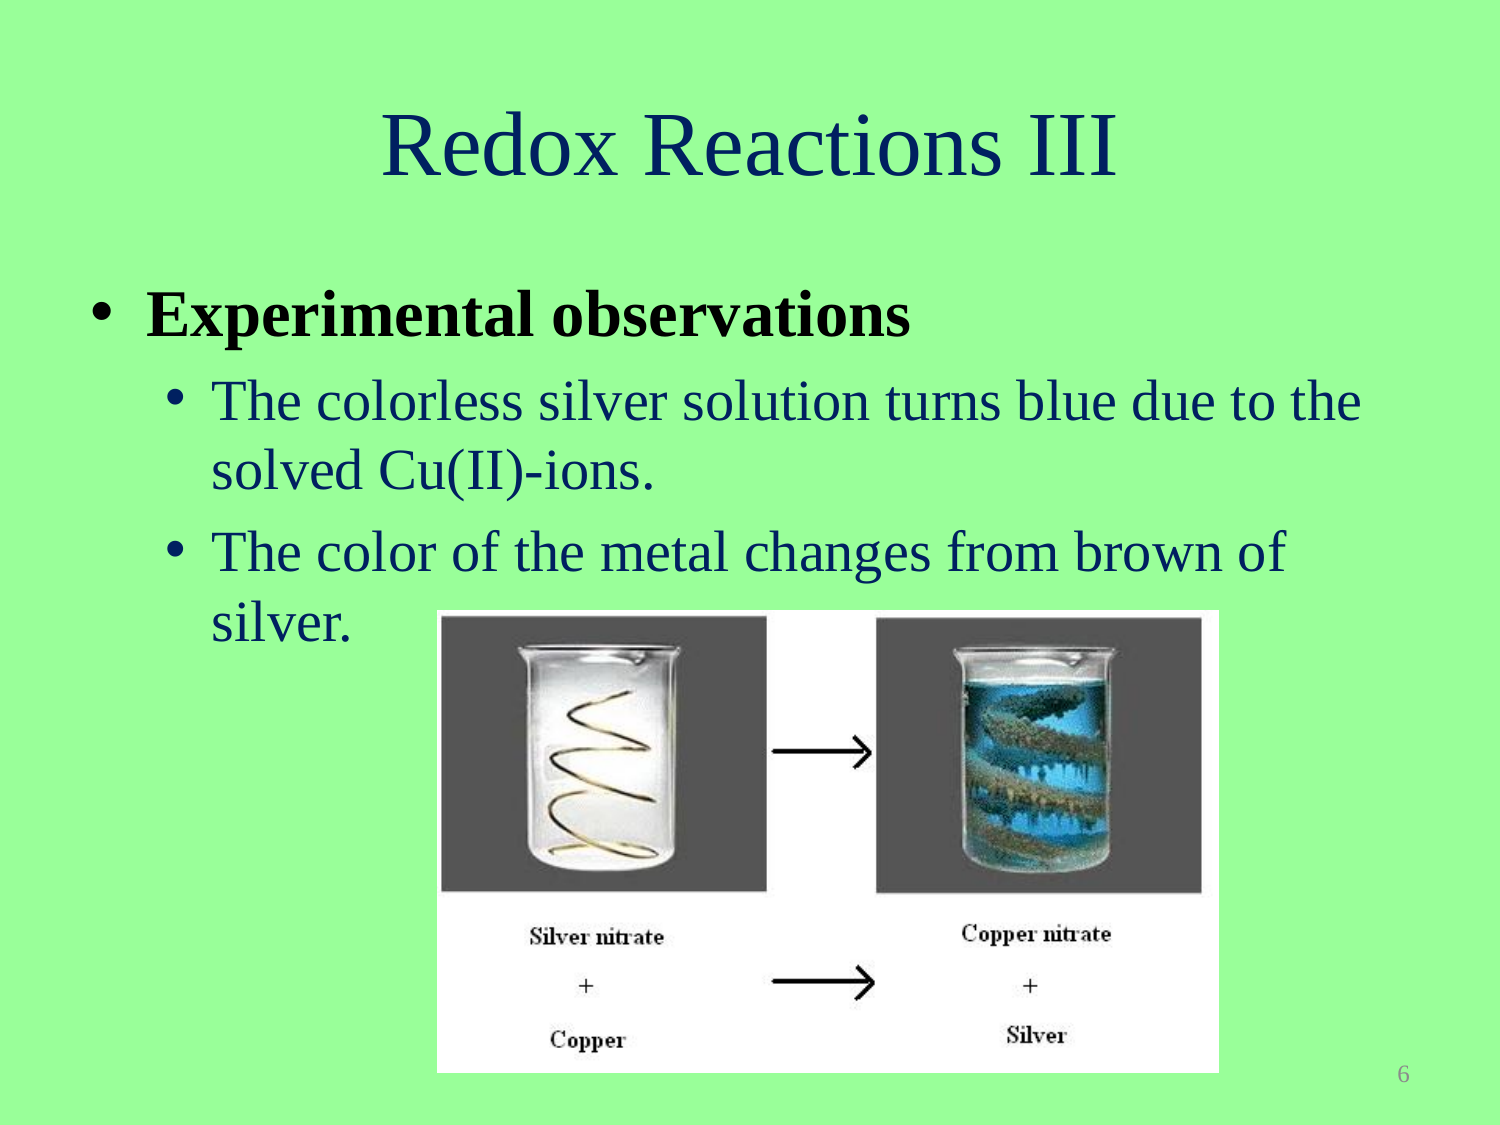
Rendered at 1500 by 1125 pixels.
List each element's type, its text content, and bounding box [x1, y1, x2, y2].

slide_number 6 [1074, 1042, 1425, 1103]
title Redox Reactions III [75, 45, 1425, 233]
picture [437, 609, 1219, 1073]
list Experimental observations The colorless silver solution turns blue due to the solved Cu(II)-ions. The color of the metal changes from brown of silver. [75, 262, 1425, 1005]
